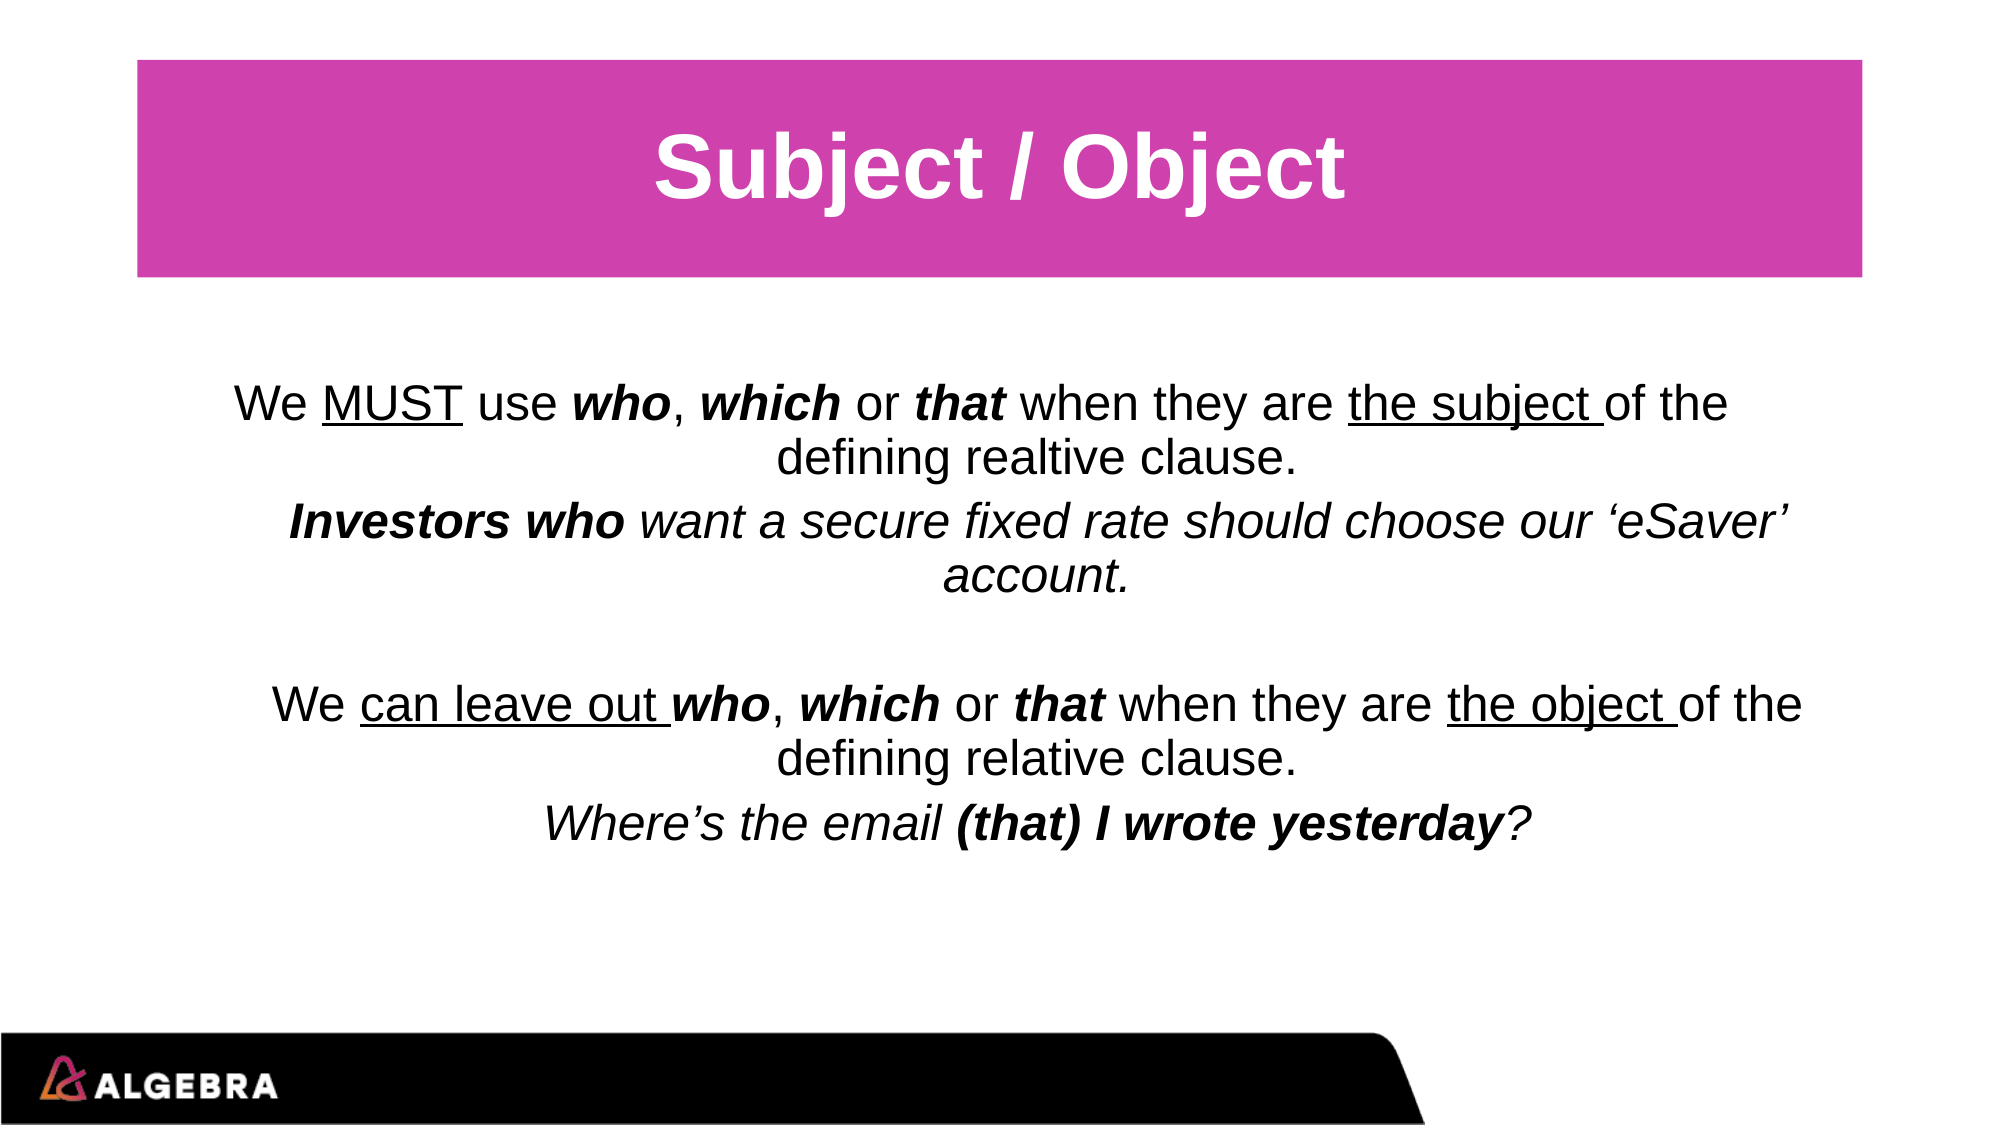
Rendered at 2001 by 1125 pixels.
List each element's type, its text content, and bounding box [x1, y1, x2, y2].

list We MUST use who, which or that when they are the subject of the defining realtive clause. Investors who want a secure fixed rate should choose our ‘eSaver’ account. We can leave out who, which or that when they are the object of the defining relative clause. Where’s the email (that) I wrote yesterday? [137, 299, 1863, 1014]
picture [0, 1032, 1425, 1125]
title Subject / Object [137, 59, 1863, 278]
